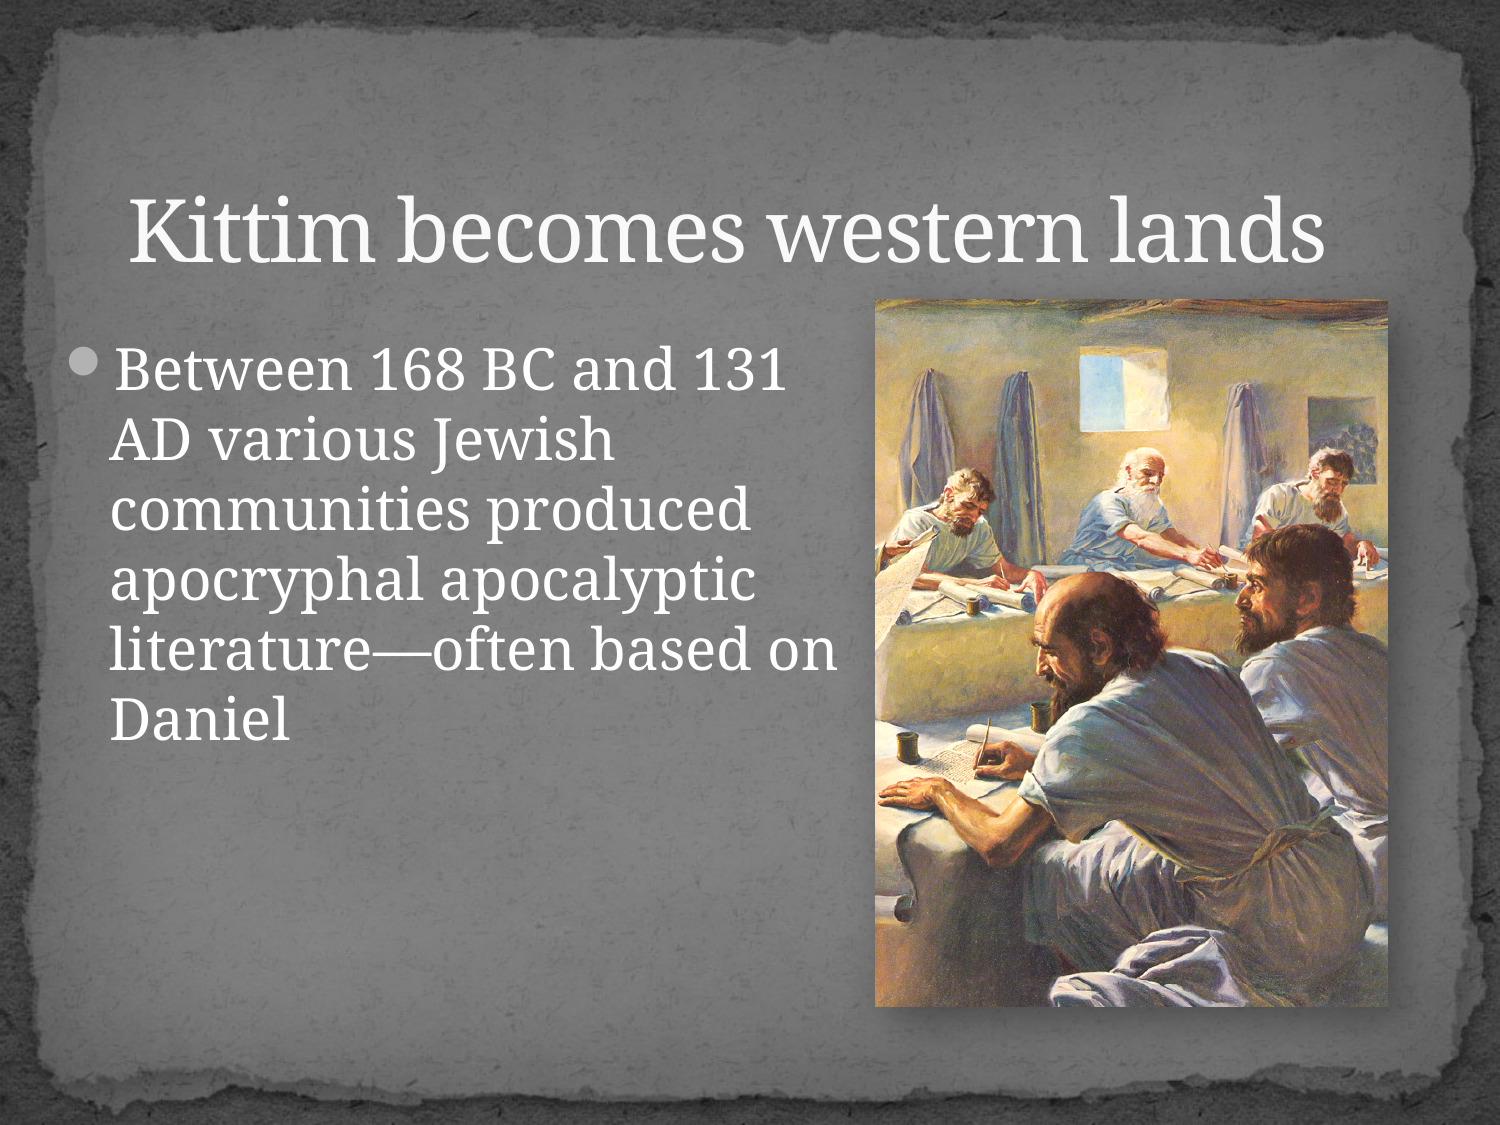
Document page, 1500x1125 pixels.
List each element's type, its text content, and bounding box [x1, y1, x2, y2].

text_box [877, 302, 1386, 1006]
list Between 168 BC and 131 AD various Jewish communities produced apocryphal apocalyptic literature—often based on Daniel [50, 324, 860, 1000]
title Kittim becomes western lands [112, 99, 1388, 288]
